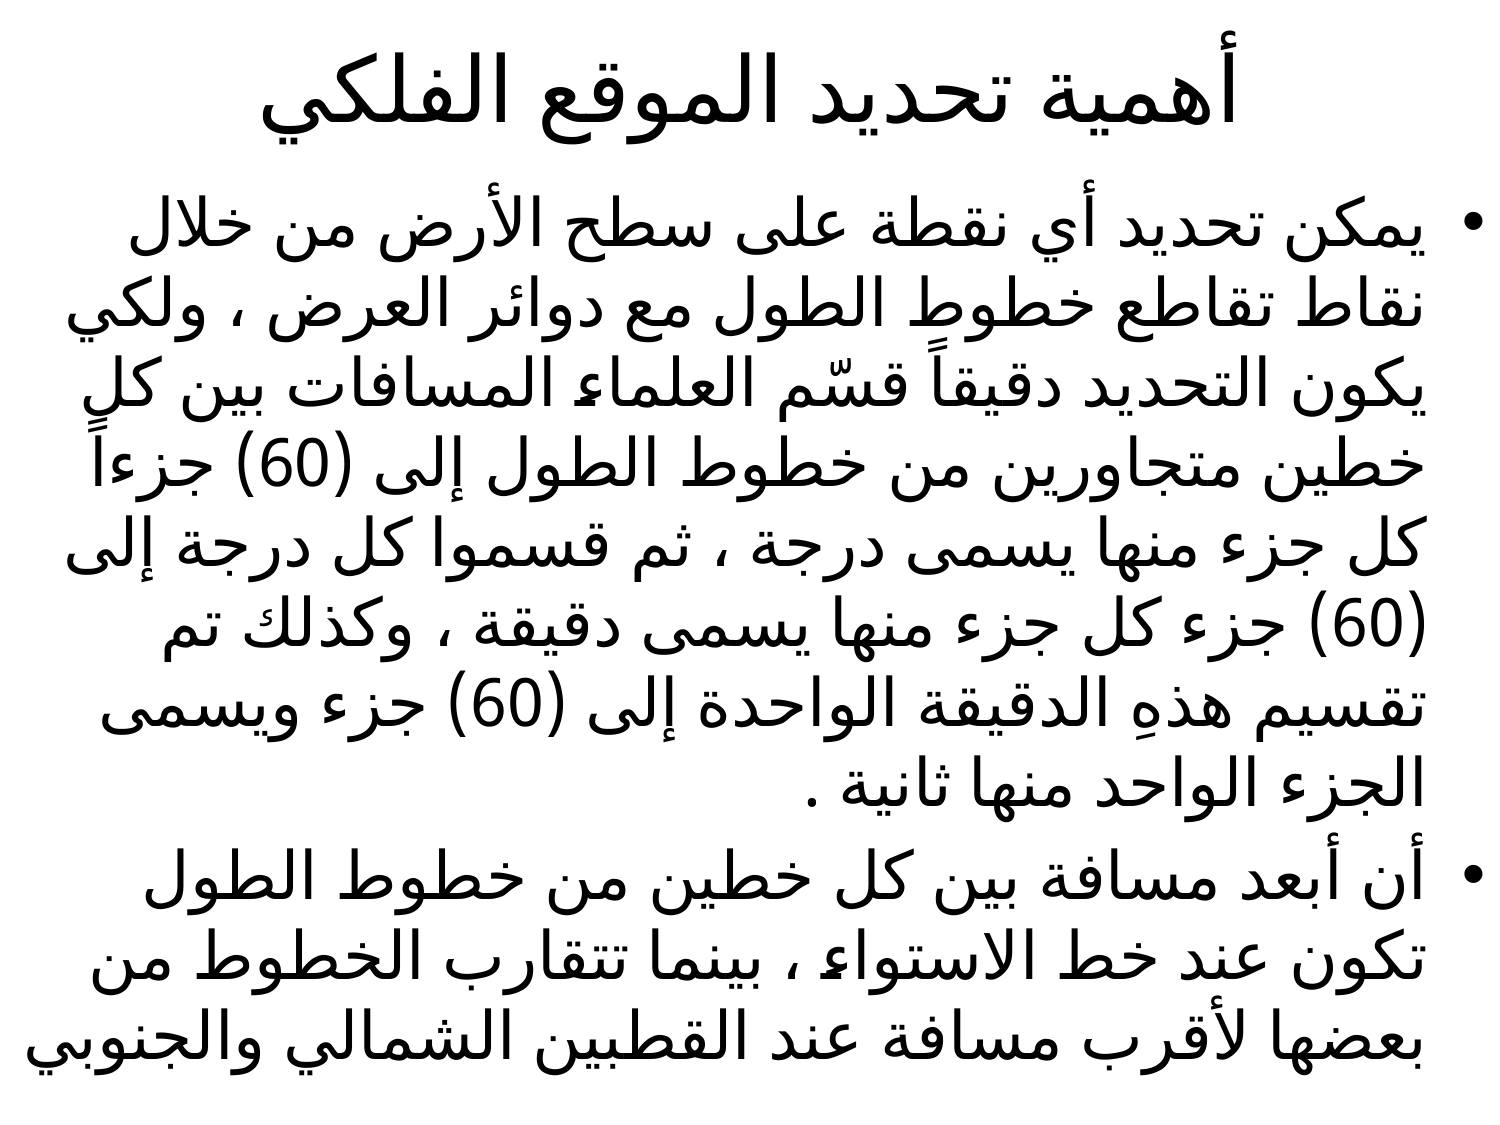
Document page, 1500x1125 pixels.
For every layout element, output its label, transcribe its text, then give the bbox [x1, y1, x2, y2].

list يمكن تحديد أي نقطة على سطح الأرض من خلال نقاط تقاطع خطوط الطول مع دوائر العرض ، ولكي يكون التحديد دقيقاً قسّم العلماء المسافات بين كل خطين متجاورين من خطوط الطول إلى (60) جزءاً كل جزء منها يسمى درجة ، ثم قسموا كل درجة إلى (60) جزء كل جزء منها يسمى دقيقة ، وكذلك تم تقسيم هذهِ الدقيقة الواحدة إلى (60) جزء ويسمى الجزء الواحد منها ثانية . أن أبعد مسافة بين كل خطين من خطوط الطول تكون عند خط الاستواء ، بينما تتقارب الخطوط من بعضها لأقرب مسافة عند القطبين الشمالي والجنوبي . تحديد الموقع الفلكي يساعد في التعرف على التنوع المناخي وتنوع التربة والغطاء النباتي والتنوع الحيواني وتنوع النشاط الاقتصادي . [0, 172, 1500, 1125]
title أهمية تحديد الموقع الفلكي [0, 0, 1500, 172]
